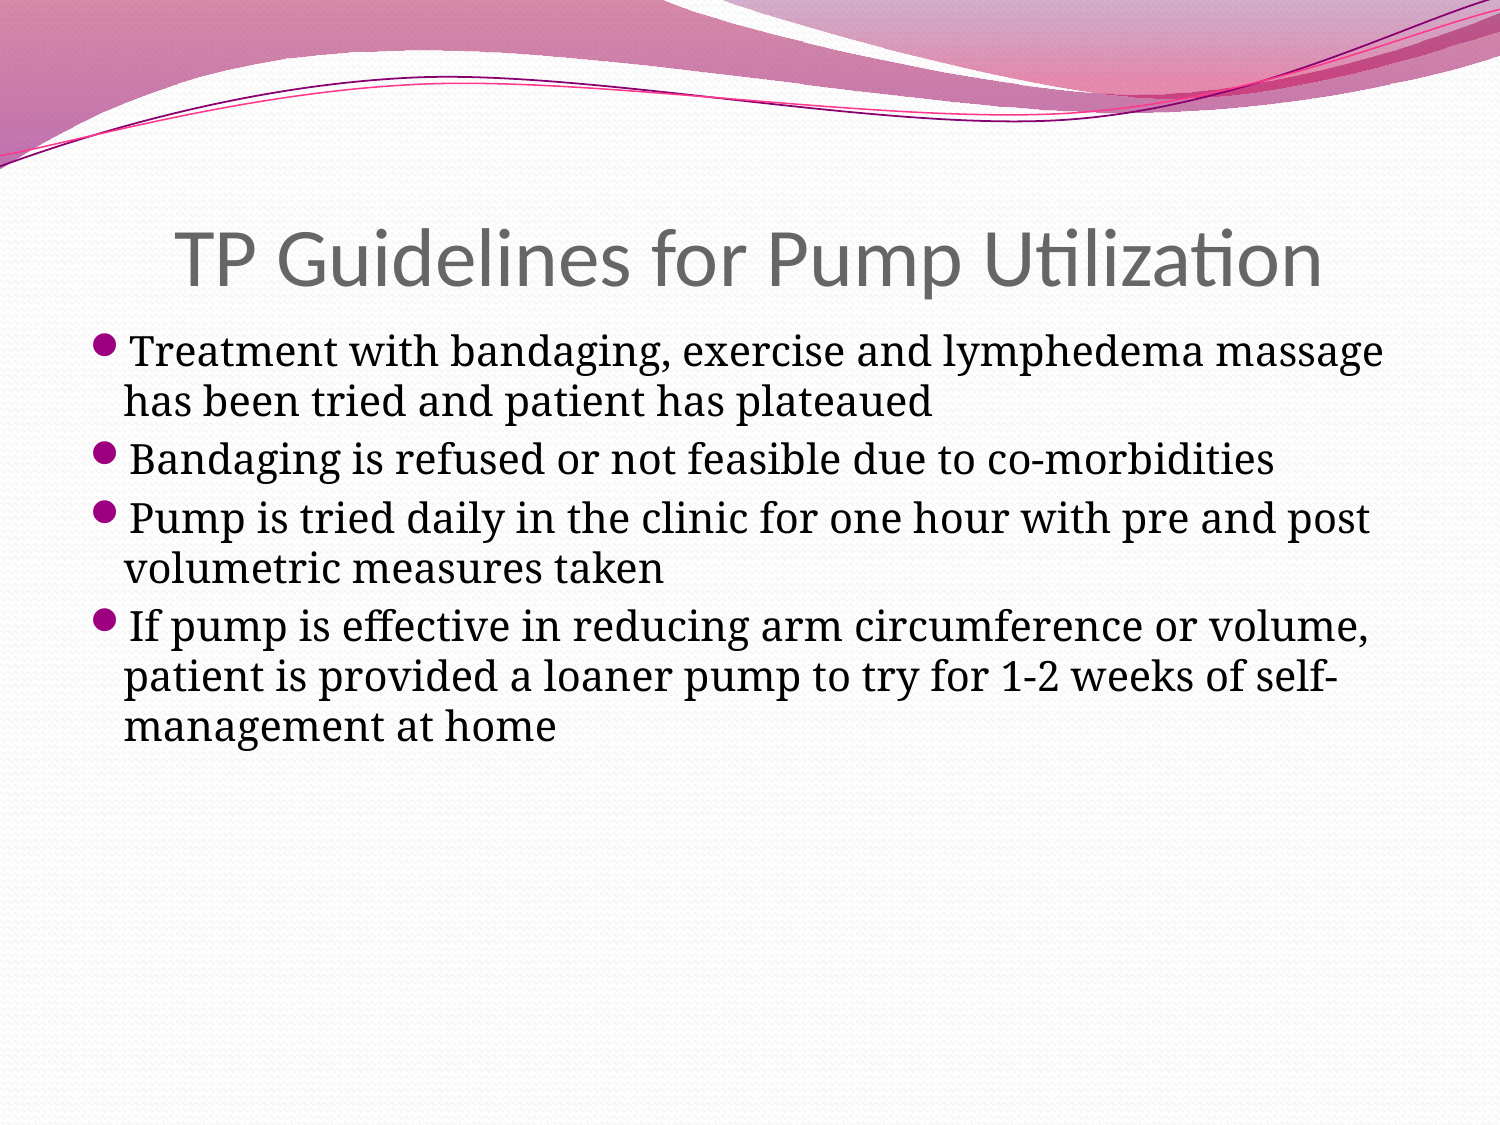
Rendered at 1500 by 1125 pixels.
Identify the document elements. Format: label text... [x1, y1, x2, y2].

list Treatment with bandaging, exercise and lymphedema massage has been tried and patient has plateaued Bandaging is refused or not feasible due to co-morbidities Pump is tried daily in the clinic for one hour with pre and post volumetric measures taken If pump is effective in reducing arm circumference or volume, patient is provided a loaner pump to try for 1-2 weeks of self-management at home [75, 317, 1425, 1038]
title TP Guidelines for Pump Utilization [75, 115, 1425, 303]
